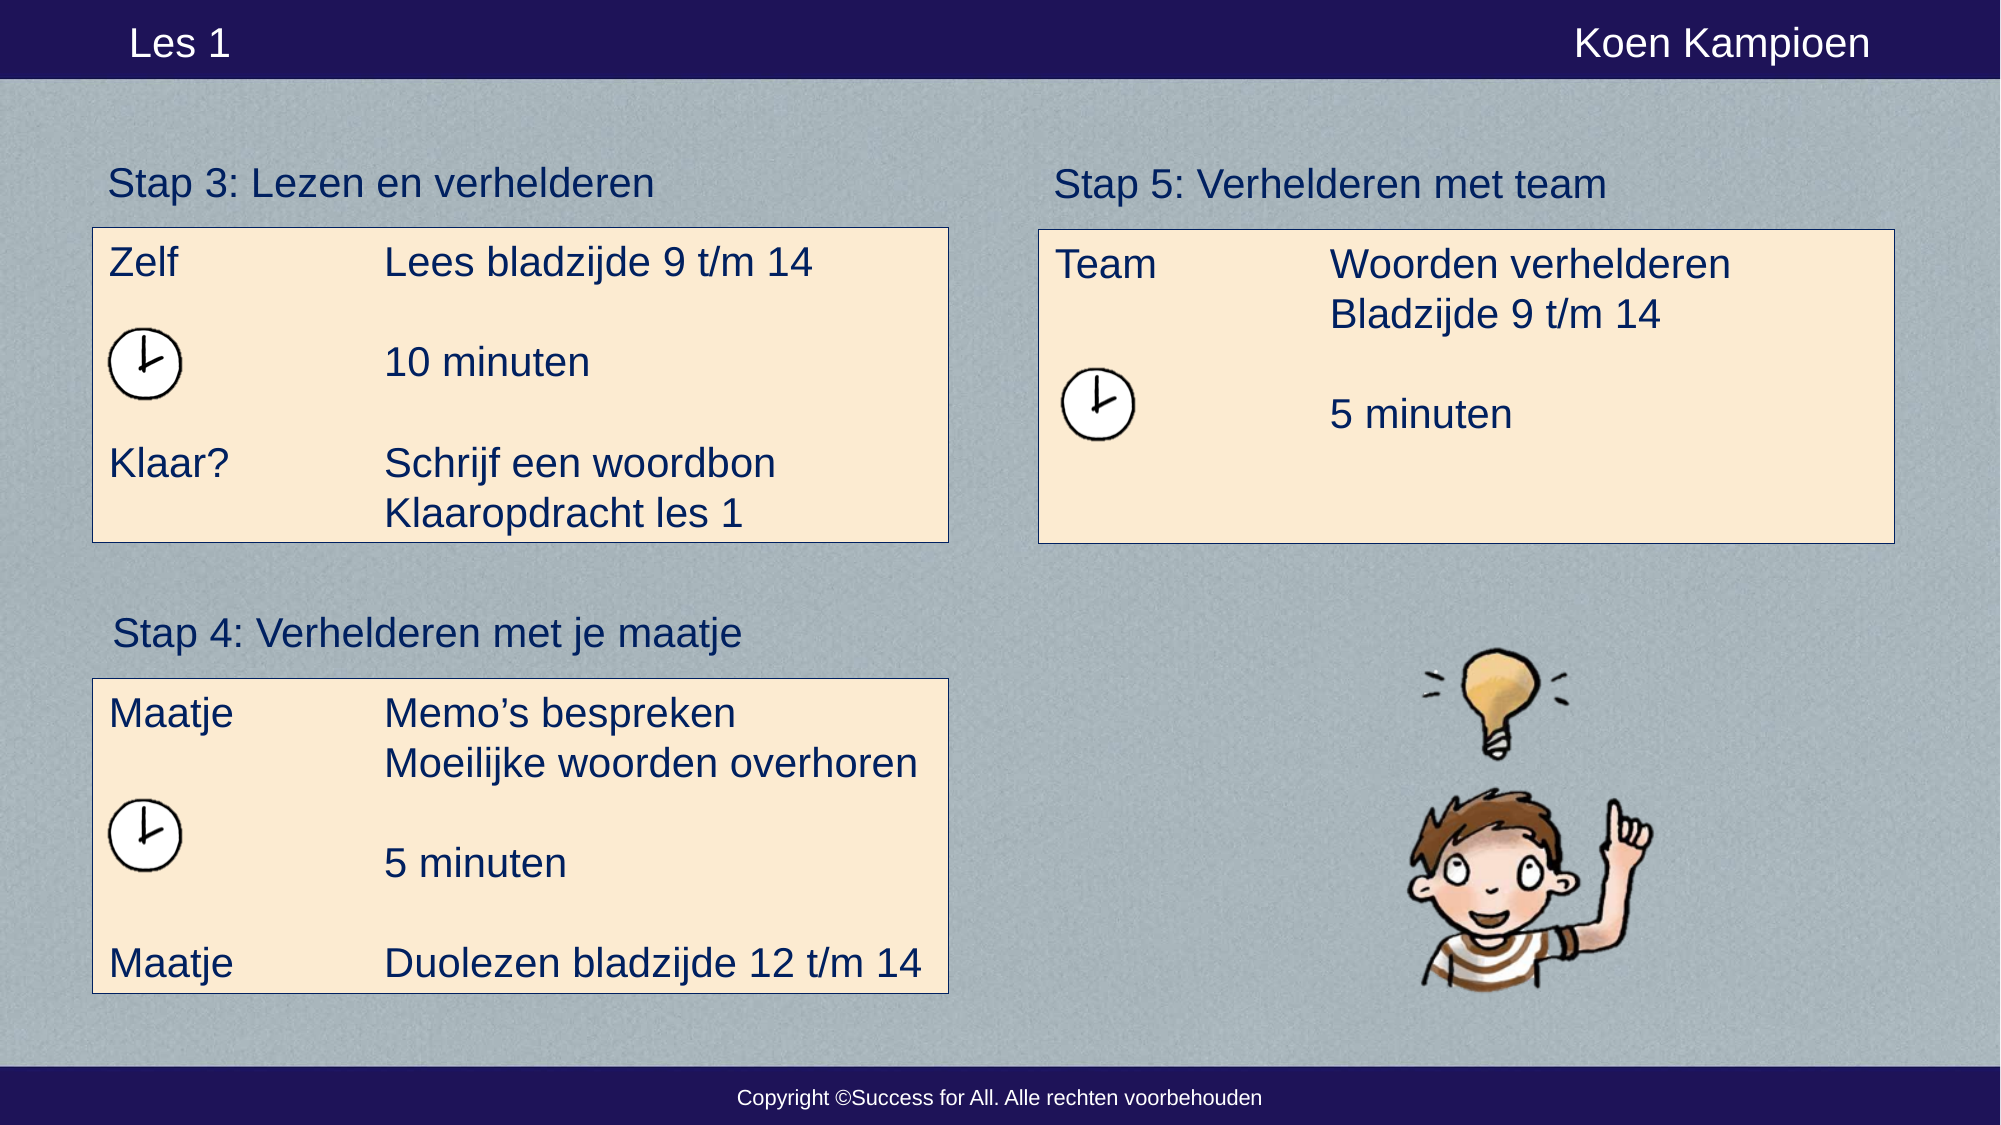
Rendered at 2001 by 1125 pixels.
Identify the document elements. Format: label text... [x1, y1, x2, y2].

text_box Stap 5: Verhelderen met team [1038, 149, 1877, 215]
text_box Koen Kampioen [999, 8, 1886, 73]
text_box Zelf Lees bladzijde 9 t/m 14 10 minuten Klaar? Schrijf een woordbon Klaaropdracht les 1 [92, 227, 949, 543]
text_box Team Woorden verhelderen Bladzijde 9 t/m 14 5 minuten [1038, 229, 1895, 544]
text_box Les 1 [114, 8, 354, 73]
text_box Stap 4: Verhelderen met je maatje [63, 598, 949, 664]
text_box Copyright ©Success for All. Alle rechten voorbehouden [0, 1076, 2000, 1125]
text_box Maatje Memo’s bespreken Moeilijke woorden overhoren 5 minuten Maatje Duolezen bladzijde 12 t/m 14 [92, 678, 949, 994]
picture [0, 0, 2001, 1125]
text_box Stap 3: Lezen en verhelderen [92, 148, 885, 214]
